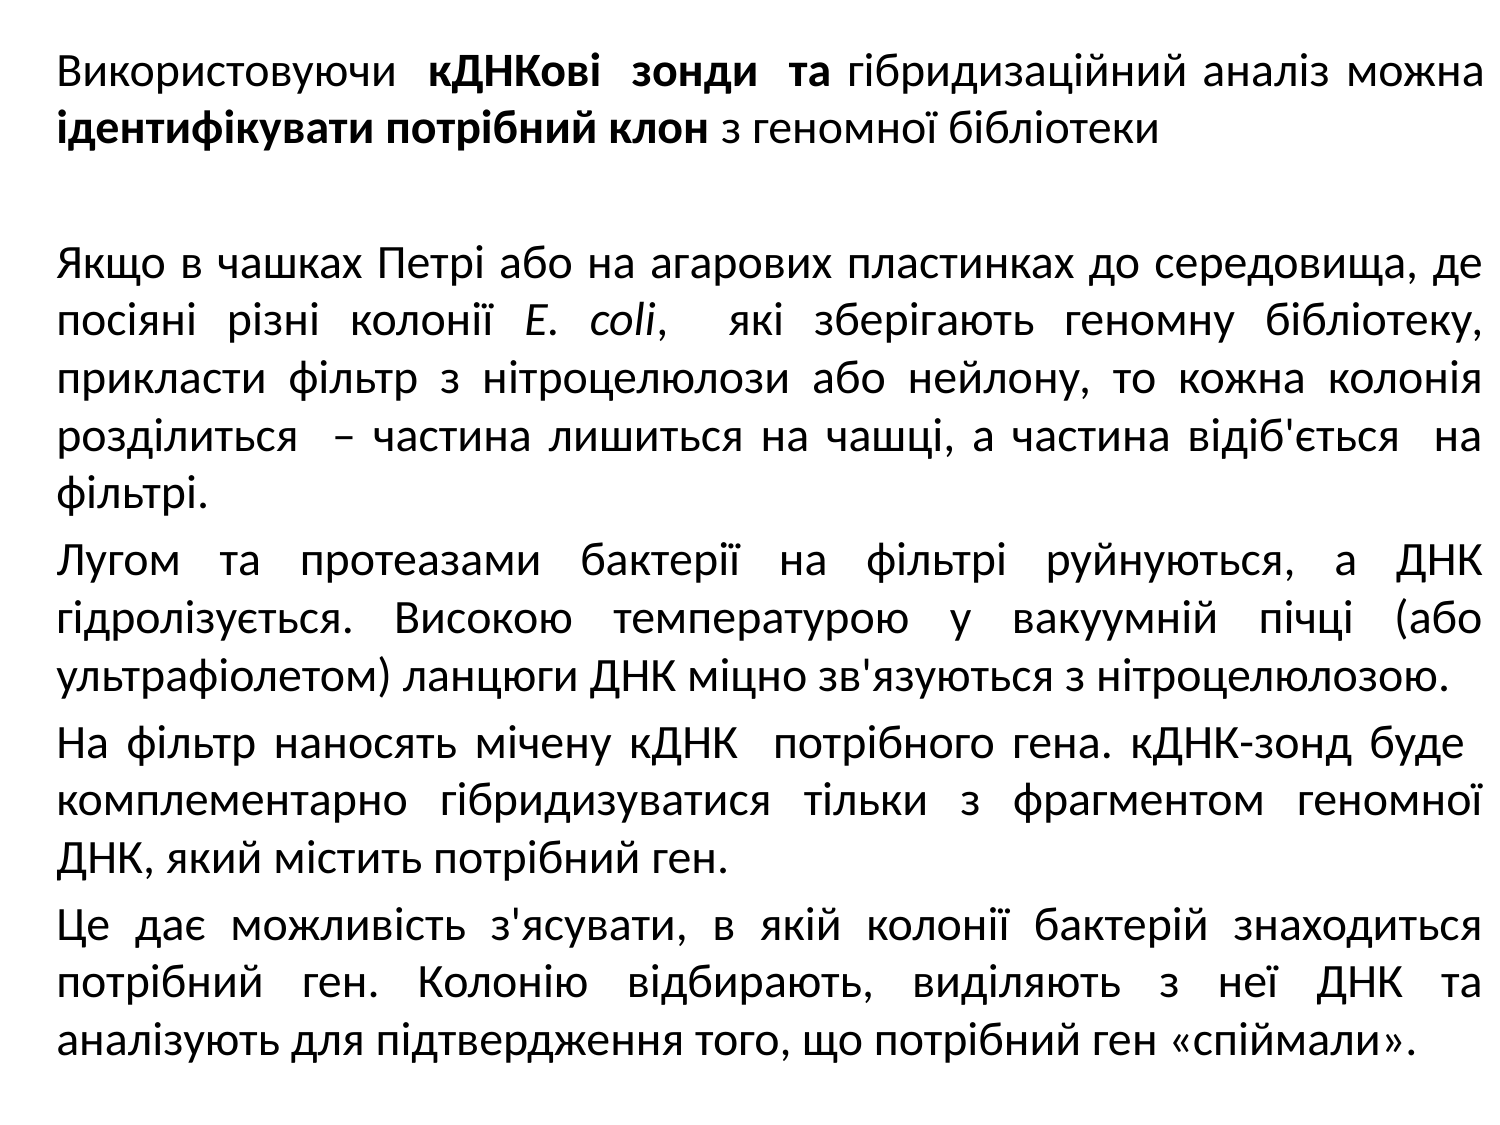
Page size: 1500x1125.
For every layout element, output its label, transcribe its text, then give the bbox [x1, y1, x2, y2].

list Використовуючи кДНКові зонди та гібридизаційний аналіз можна ідентифікувати потрібний клон з геномної бібліотеки Якщо в чашках Петрі або на агарових пластинках до середовища, де посіяні різні колонії E. coli, які зберігають геномну бібліотеку, прикласти фільтр з нітроцелюлози або нейлону, то кожна колонія розділиться – частина лишиться на чашці, а частина відіб'ється на фільтрі. Лугом та протеазами бактерії на фільтрі руйнуються, а ДНК гідролізується. Високою температурою у вакуумній пічці (або ультрафіолетом) ланцюги ДНК міцно зв'язуються з нітроцелюлозою. На фільтр наносять мічену кДНК потрібного гена. кДНК-зонд буде комплементарно гібридизуватися тільки з фрагментом геномної ДНК, який містить потрібний ген. Це дає можливість з'ясувати, в якій колонії бактерій знаходиться потрібний ген. Колонію відбирають, виділяють з неї ДНК та аналізують для підтвердження того, що потрібний ген «спіймали». [41, 30, 1500, 1083]
